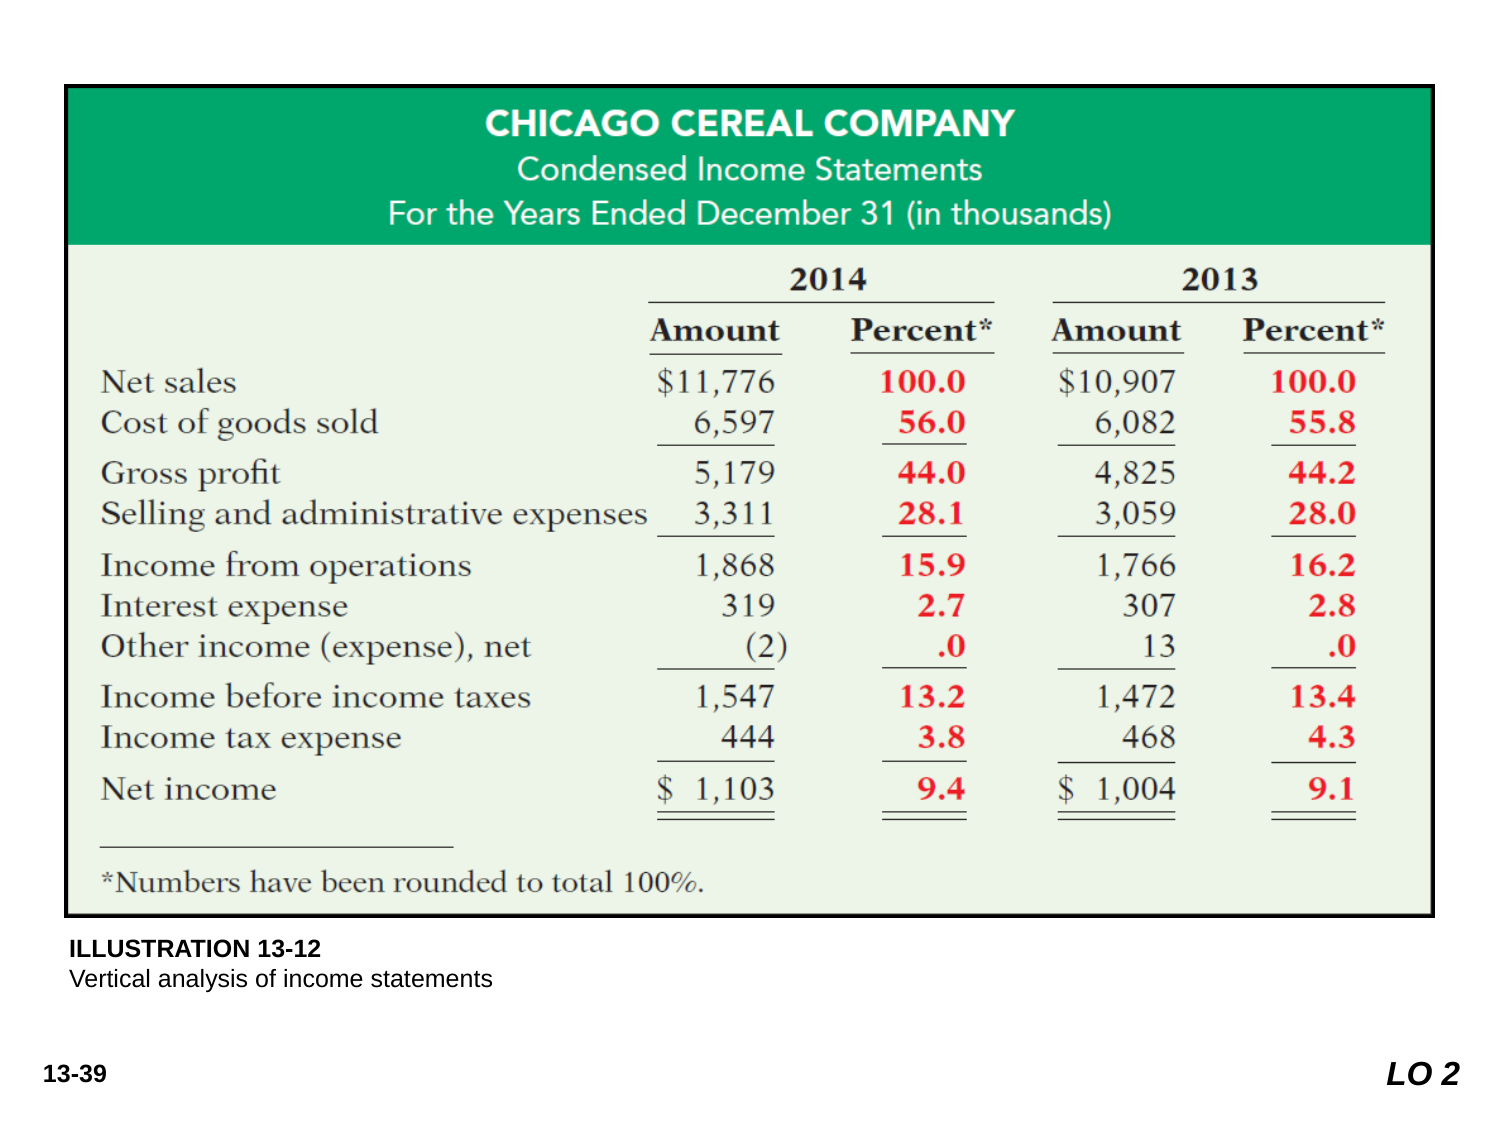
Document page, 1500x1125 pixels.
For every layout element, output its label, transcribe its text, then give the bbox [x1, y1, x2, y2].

text_box ILLUSTRATION 13-12 Vertical analysis of income statements [54, 925, 592, 1001]
picture [67, 87, 1432, 916]
text_box LO 2 [1337, 1044, 1475, 1100]
